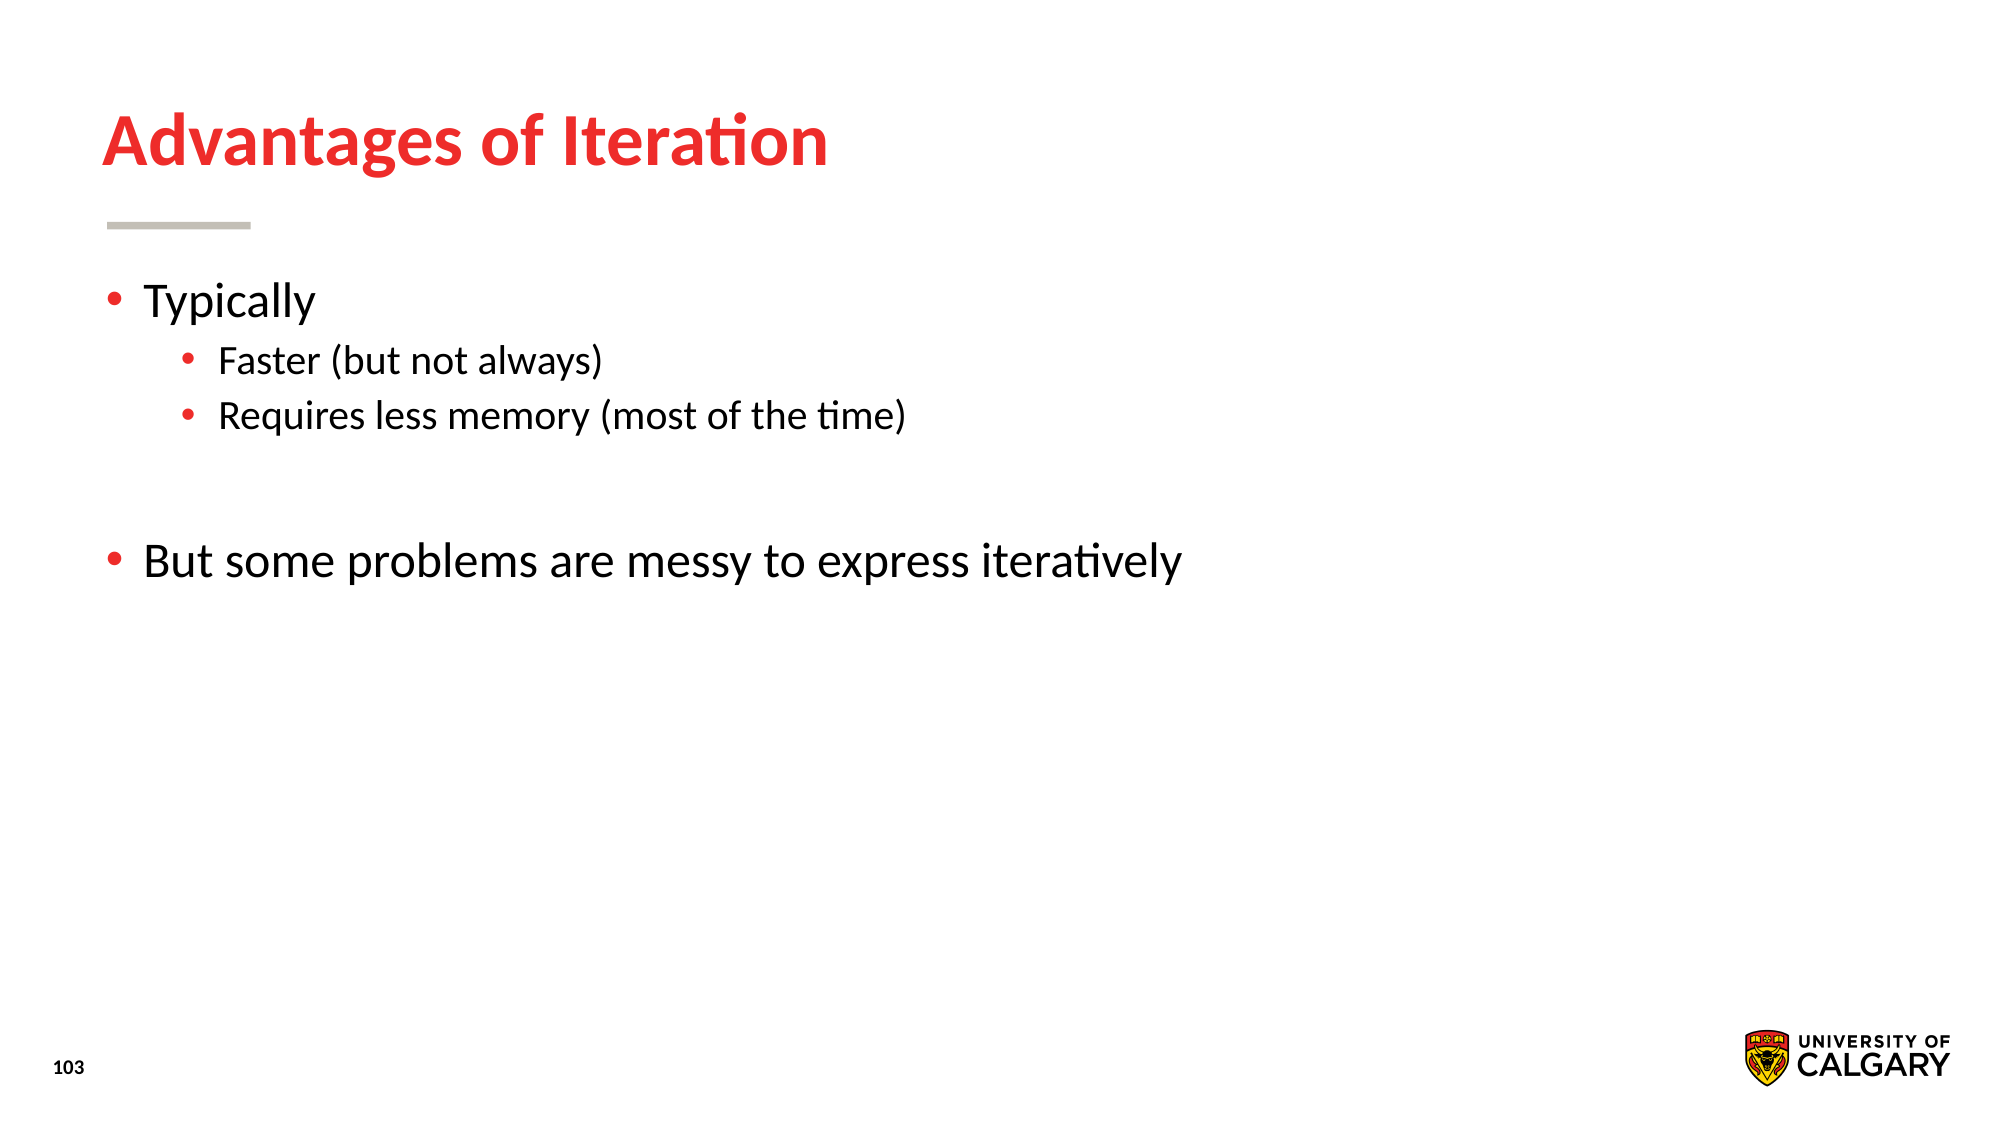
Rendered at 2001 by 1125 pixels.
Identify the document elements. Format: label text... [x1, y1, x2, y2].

list Typically Faster (but not always) Requires less memory (most of the time) But some problems are messy to express iteratively [91, 266, 1774, 981]
picture [1722, 1012, 1973, 1099]
title Advantages of Iteration [87, 60, 1774, 222]
